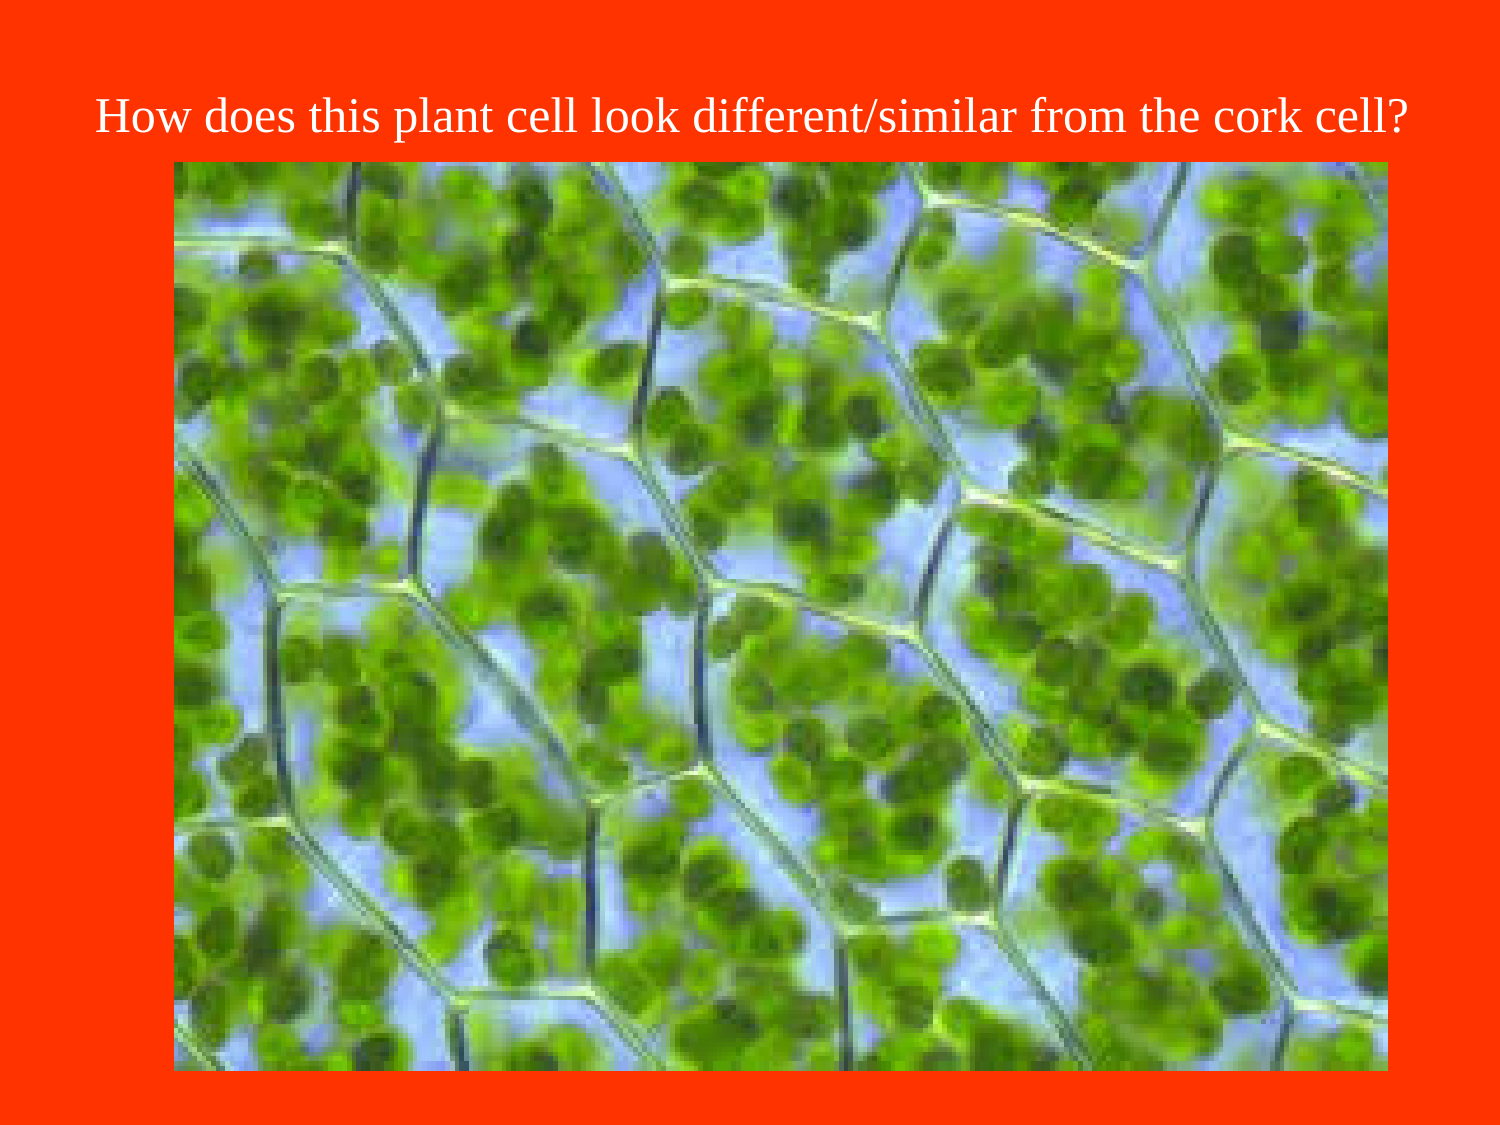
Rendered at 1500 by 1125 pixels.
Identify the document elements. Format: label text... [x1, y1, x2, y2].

text_box How does this plant cell look different/similar from the cork cell? [80, 74, 1426, 150]
picture [174, 162, 1388, 1071]
